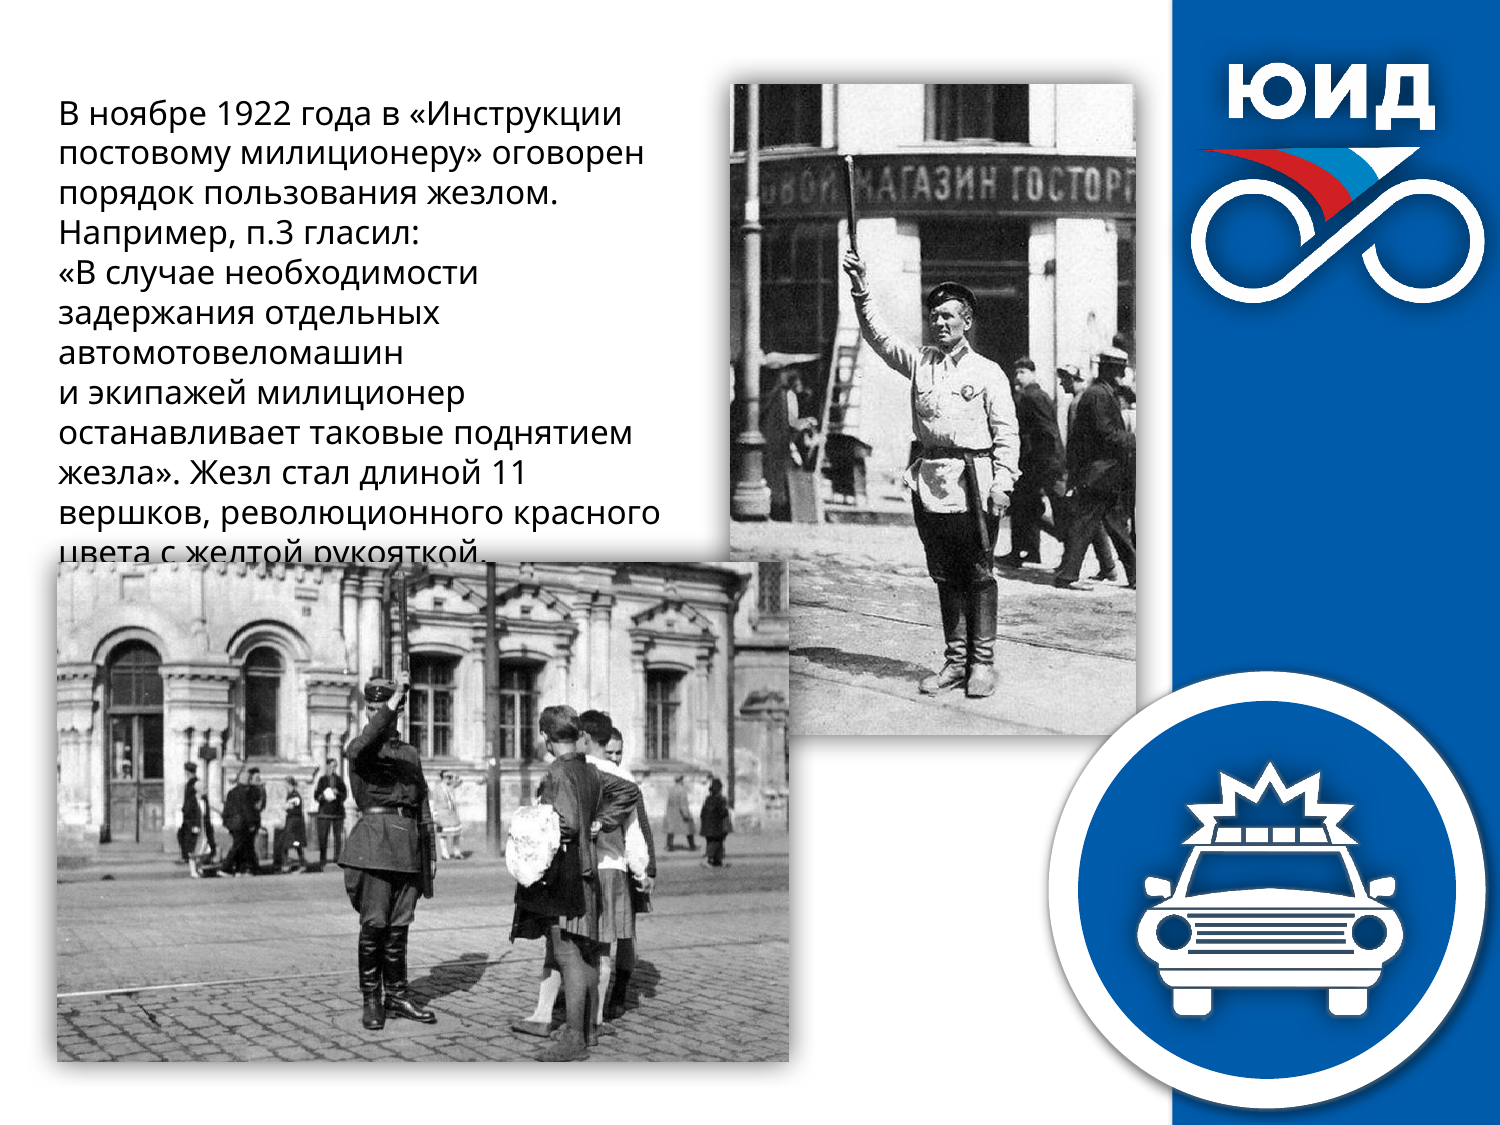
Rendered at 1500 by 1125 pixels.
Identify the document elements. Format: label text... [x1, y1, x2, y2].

picture [57, 84, 1048, 1062]
text_box В ноябре 1922 года в «Инструкции постовому милиционеру» оговорен порядок пользования жезлом. Например, п.3 гласил: «В случае необходимости задержания отдельных автомотовеломашин и экипажей милиционер останавливает таковые поднятием жезла». Жезл стал длиной 11 вершков, революционного красного цвета с желтой рукояткой. [43, 84, 701, 553]
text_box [1048, 0, 1500, 1125]
